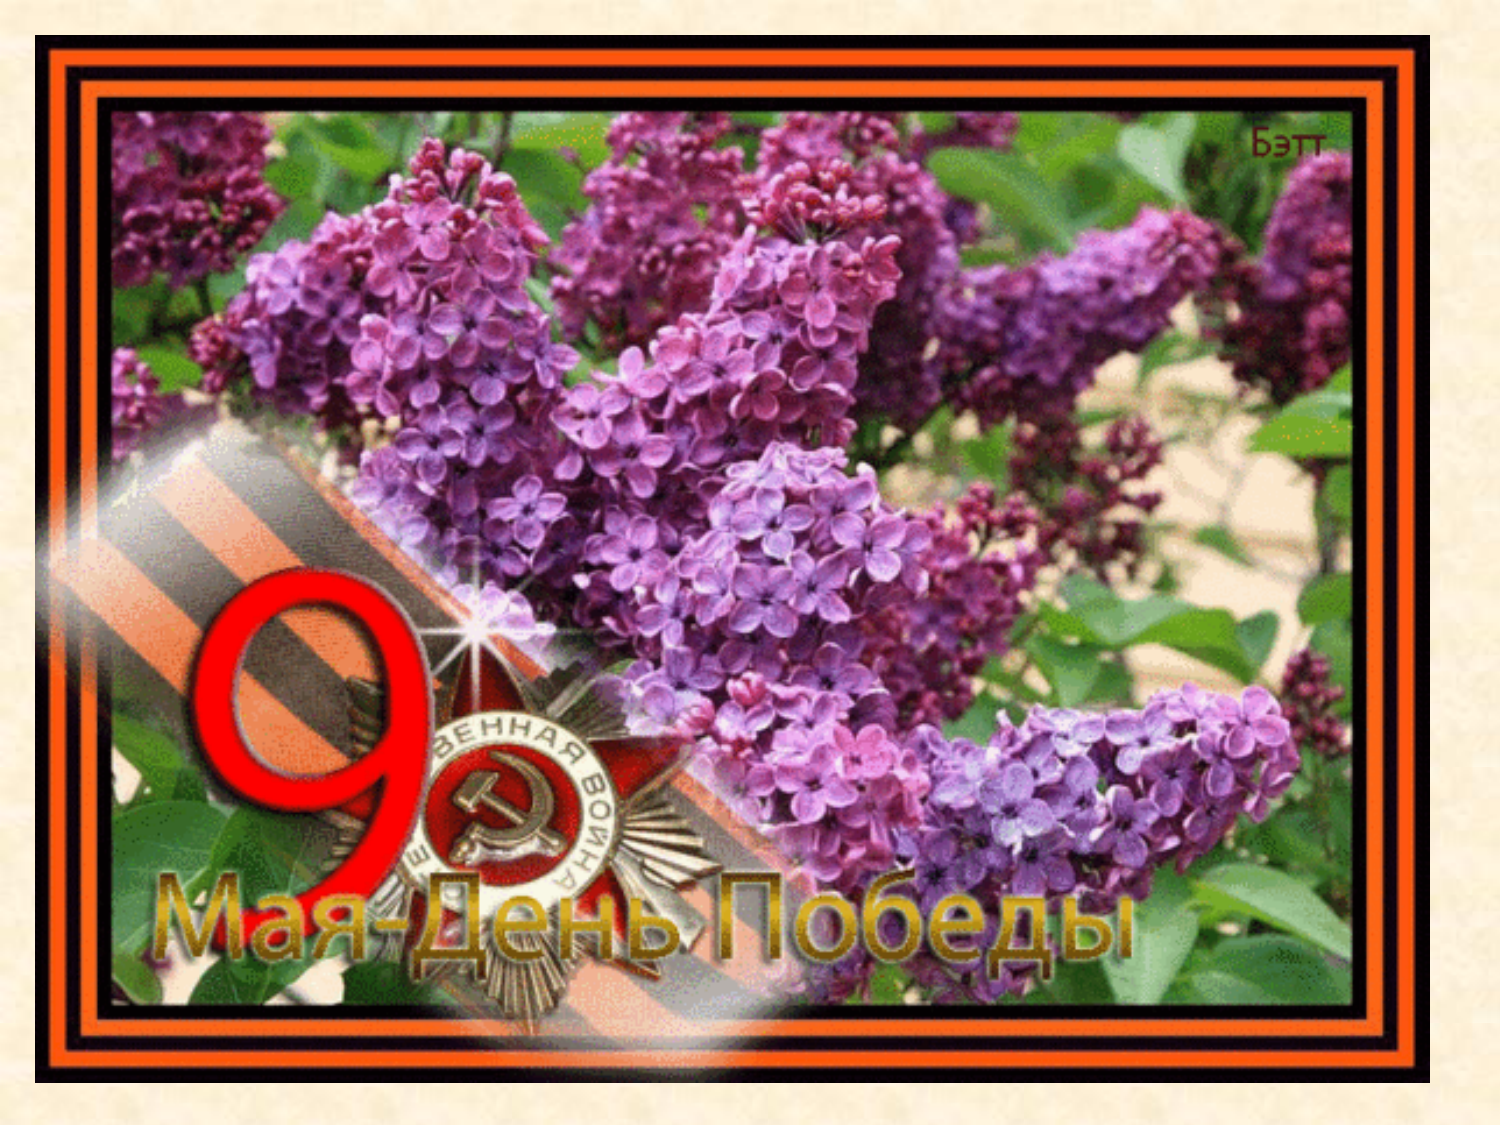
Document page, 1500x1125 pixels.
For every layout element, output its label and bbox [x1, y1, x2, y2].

list [34, 34, 1430, 1083]
picture [0, 0, 1500, 1125]
